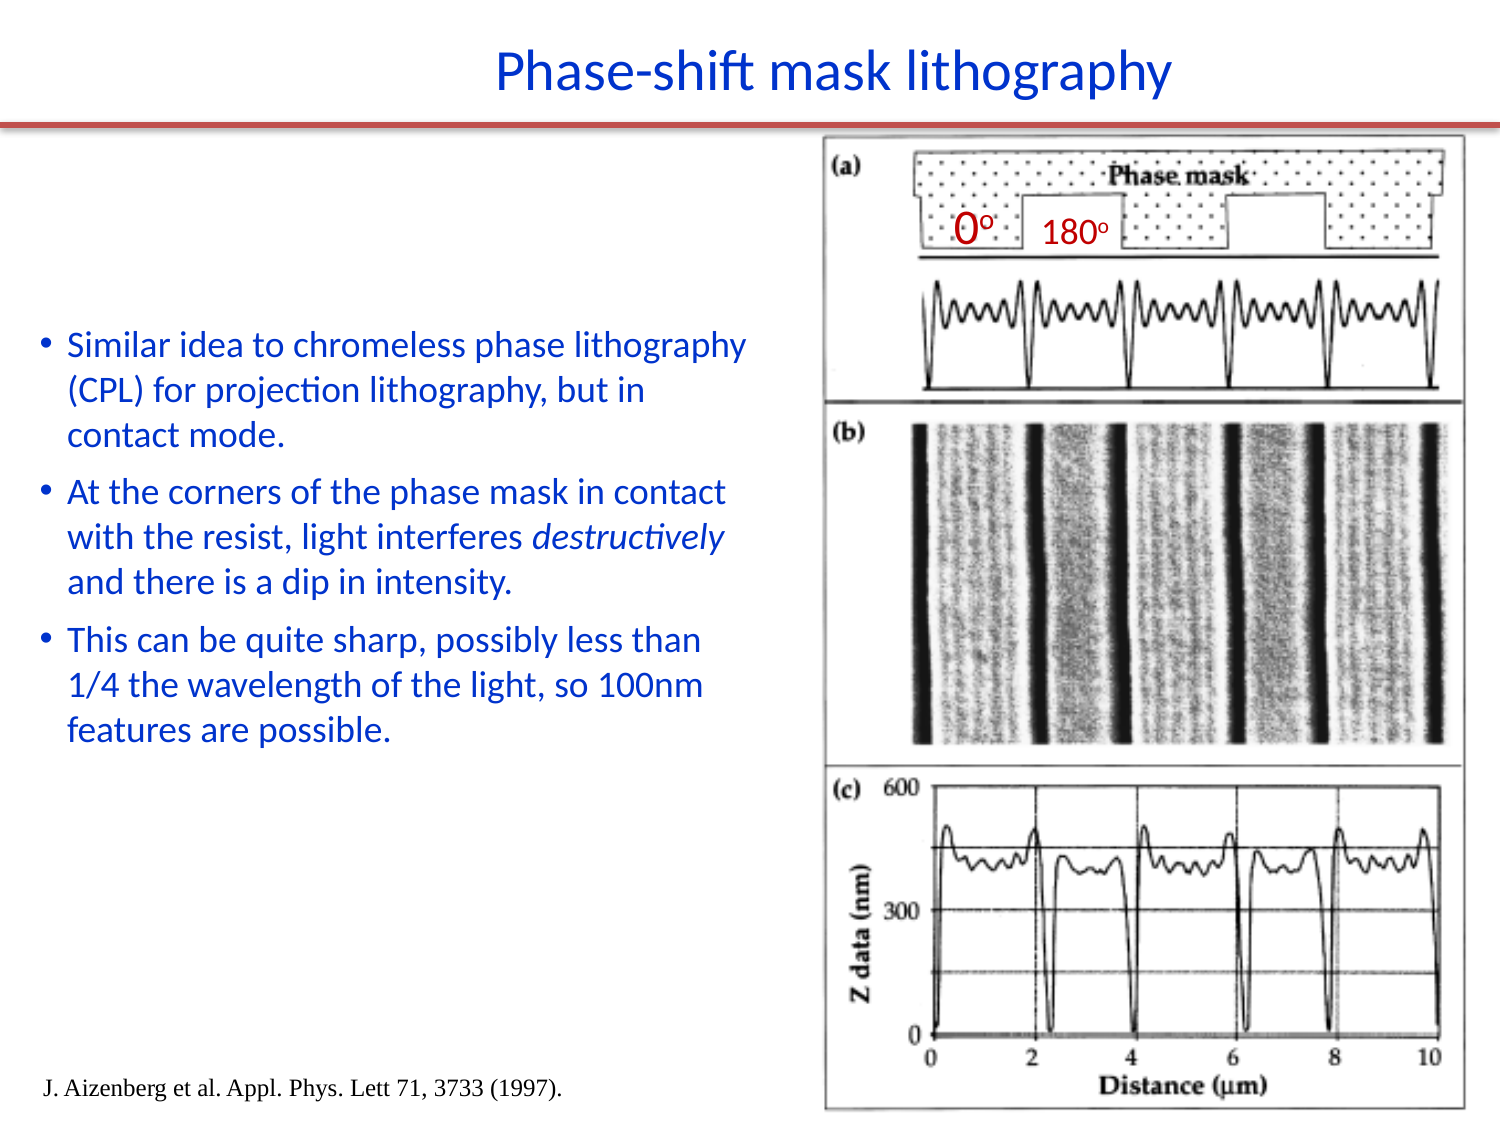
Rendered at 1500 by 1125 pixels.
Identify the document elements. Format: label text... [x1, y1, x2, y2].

text_box Similar idea to chromeless phase lithography (CPL) for projection lithography, but in contact mode. At the corners of the phase mask in contact with the resist, light interferes destructively and there is a dip in intensity. This can be quite sharp, possibly less than 1/4 the wavelength of the light, so 100nm features are possible. [24, 312, 775, 758]
text_box J. Aizenberg et al. Appl. Phys. Lett 71, 3733 (1997). [28, 1064, 579, 1110]
picture [812, 126, 1476, 1119]
text_box Phase-shift mask lithography [480, 24, 1189, 110]
